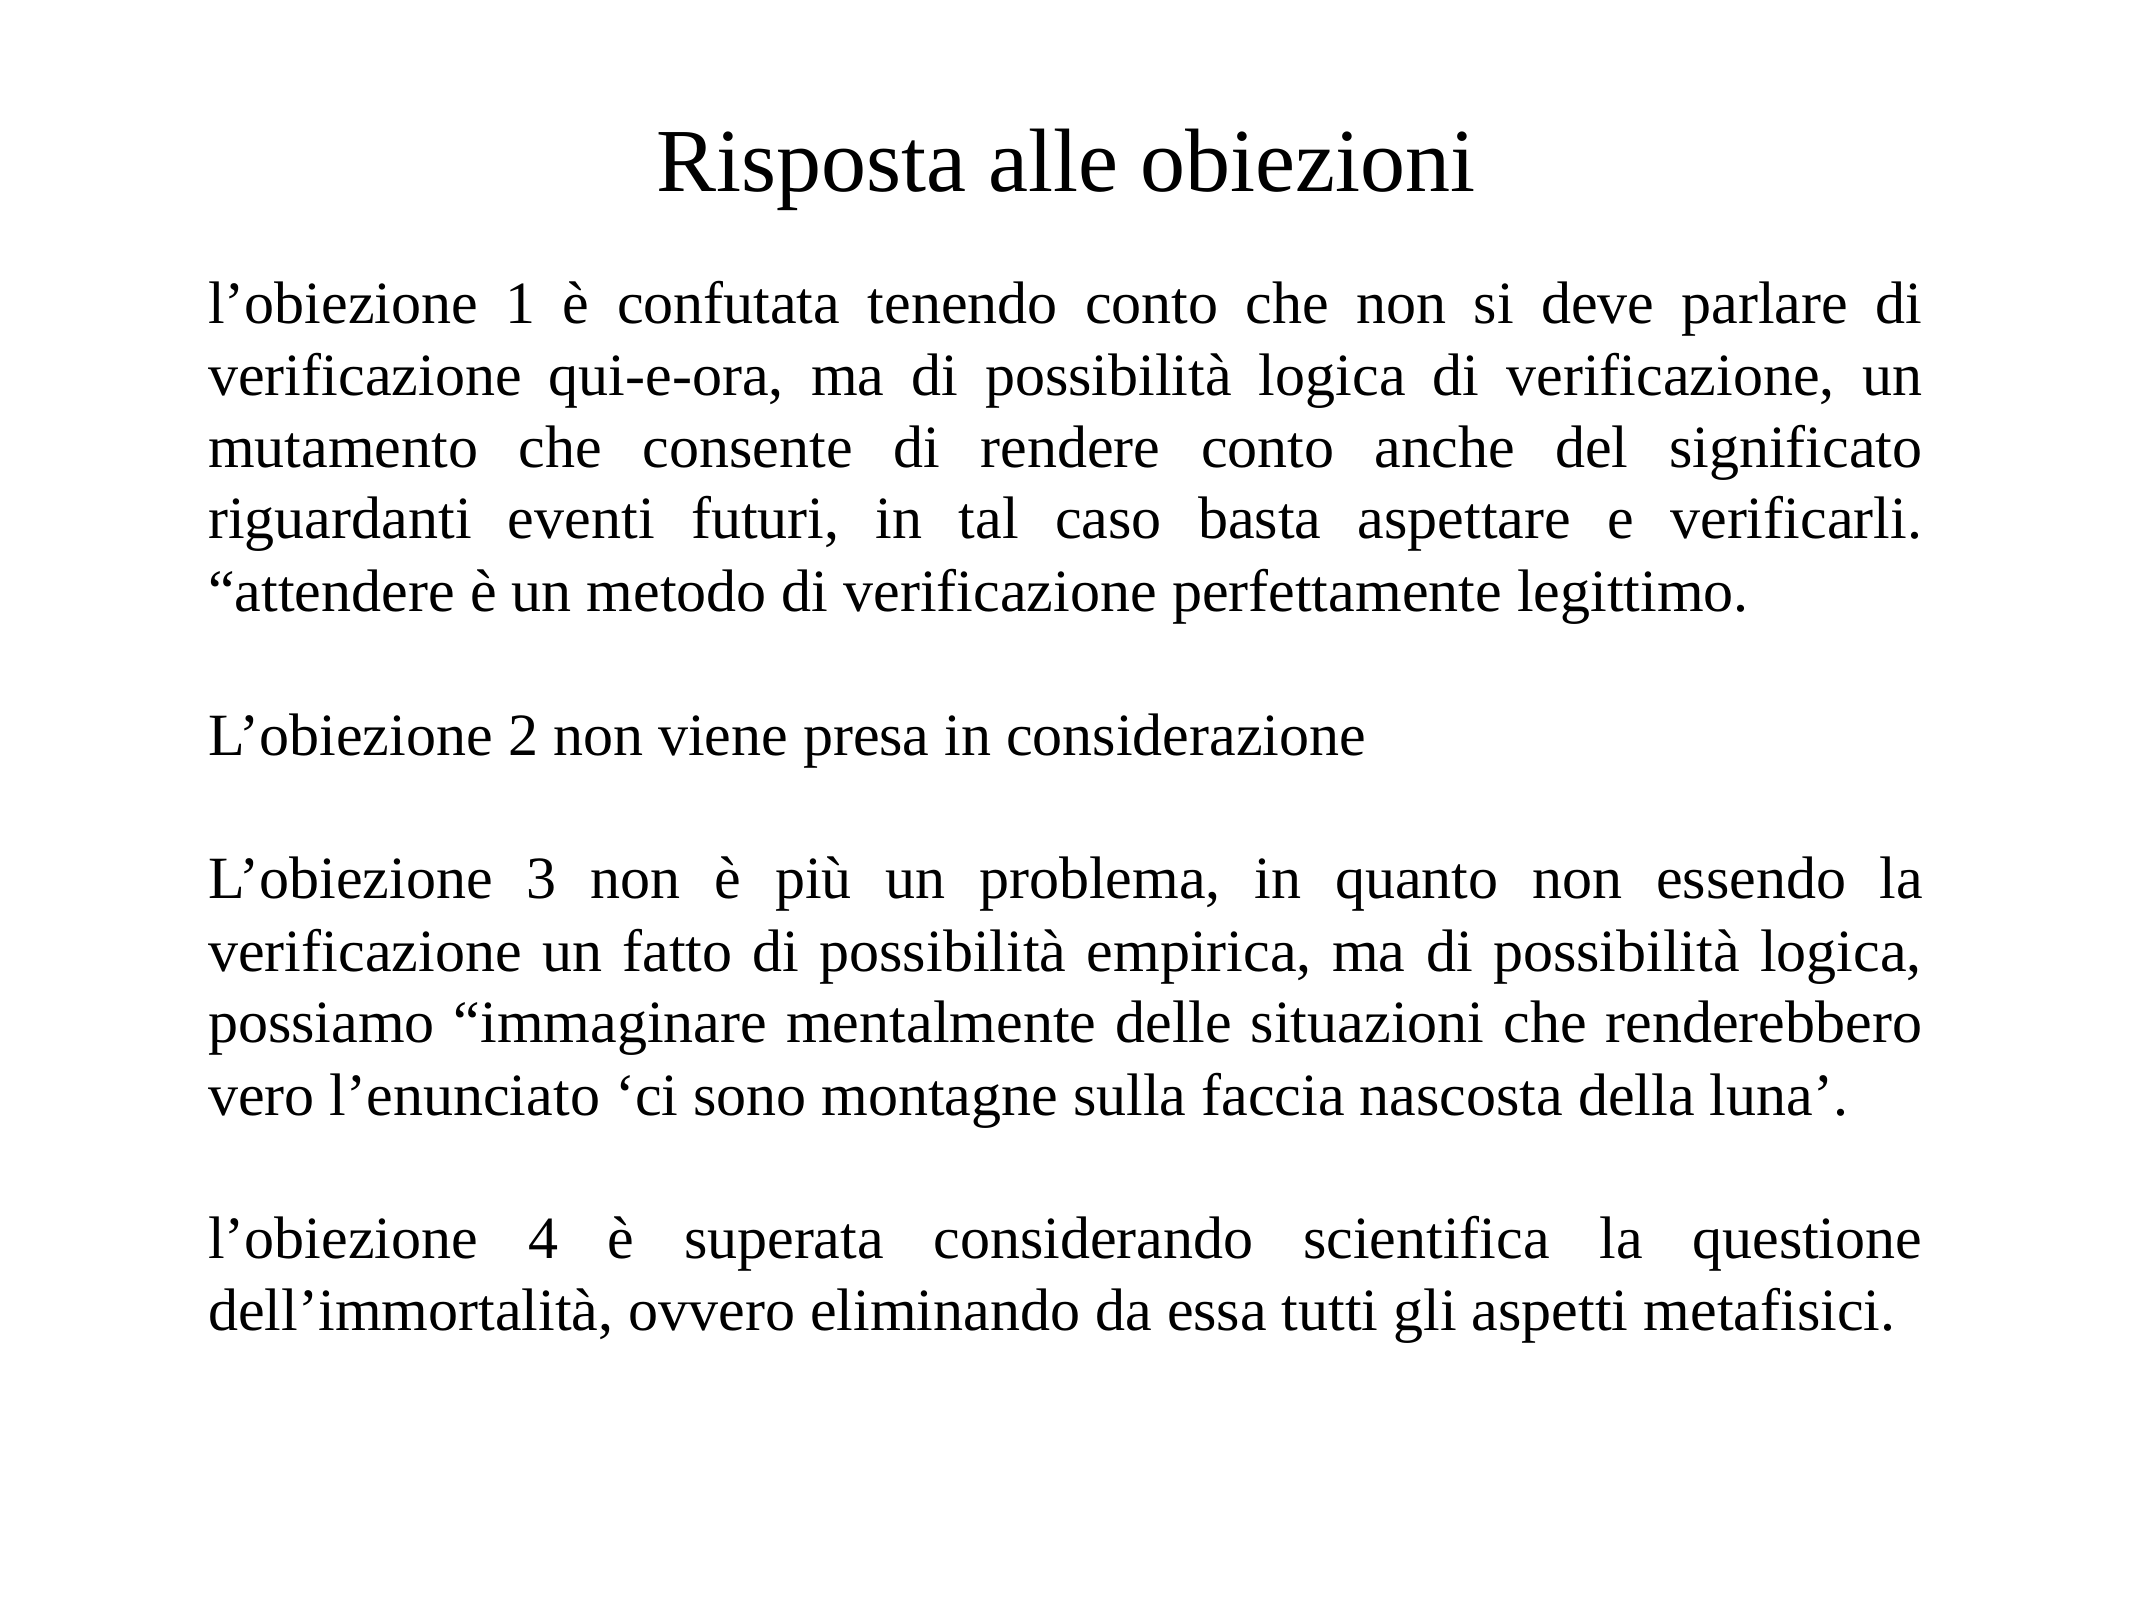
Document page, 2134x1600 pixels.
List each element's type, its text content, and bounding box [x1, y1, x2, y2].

list l’obiezione 1 è confutata tenendo conto che non si deve parlare di verificazione qui-e-ora, ma di possibilità logica di verificazione, un mutamento che consente di rendere conto anche del significato riguardanti eventi futuri, in tal caso basta aspettare e verificarli. “attendere è un metodo di verificazione perfettamente legittimo. L’obiezione 2 non viene presa in considerazione L’obiezione 3 non è più un problema, in quanto non essendo la verificazione un fatto di possibilità empirica, ma di possibilità logica, possiamo “immaginare mentalmente delle situazioni che renderebbero vero l’enunciato ‘ci sono montagne sulla faccia nascosta della luna’. l’obiezione 4 è superata considerando scientifica la questione dell’immortalità, ovvero eliminando da essa tutti gli aspetti metafisici. [207, 262, 1926, 1381]
title Risposta alle obiezioni [207, 89, 1926, 211]
